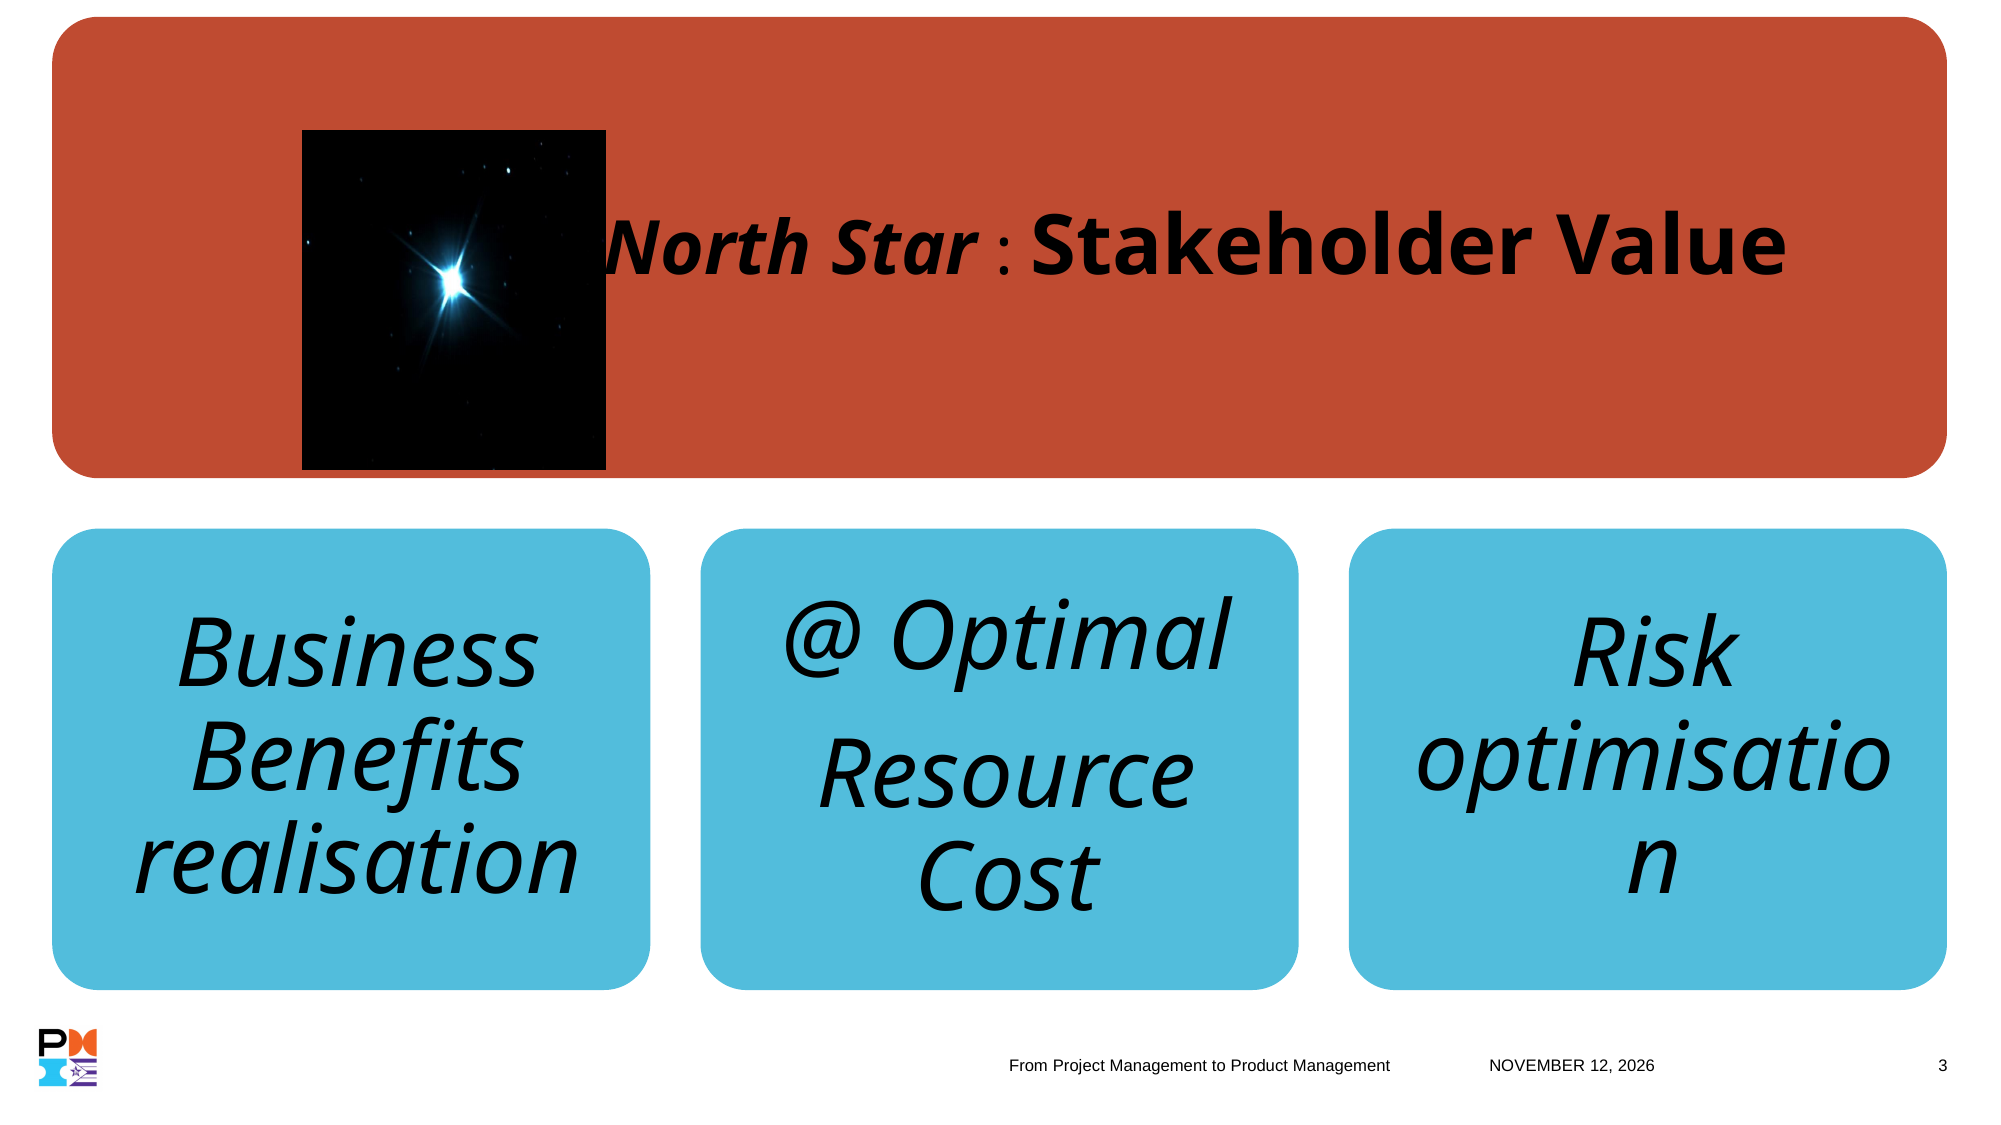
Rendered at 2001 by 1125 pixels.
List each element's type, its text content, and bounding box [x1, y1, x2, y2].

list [51, 16, 1948, 991]
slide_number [1489, 1042, 1788, 1076]
picture [302, 130, 606, 470]
footer From Project Management to Product Management [1009, 1042, 1468, 1076]
picture [34, 1025, 103, 1092]
slide_number 3 [1880, 1042, 1948, 1076]
